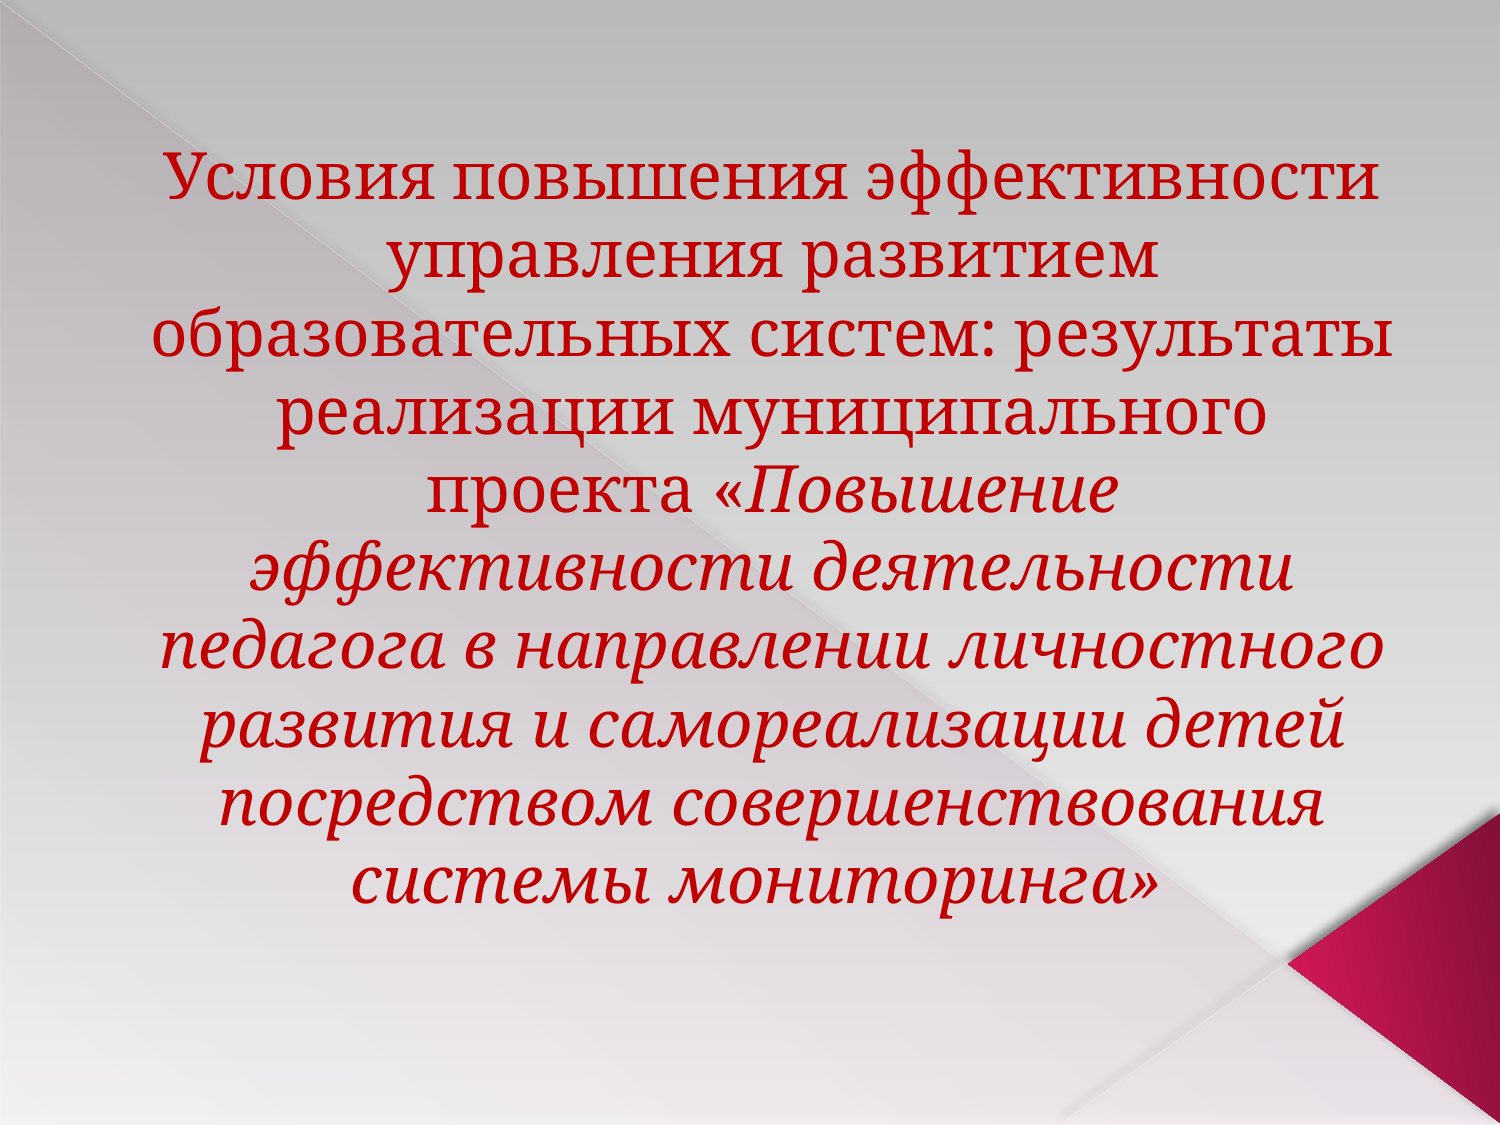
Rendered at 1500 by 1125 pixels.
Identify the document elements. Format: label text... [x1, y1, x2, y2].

title Условия повышения эффективности управления развитием образовательных систем: результаты реализации муниципального проекта «Повышение эффективности деятельности педагога в направлении личностного развития и самореализации детей посредством совершенствования системы мониторинга» [58, 58, 1412, 1020]
